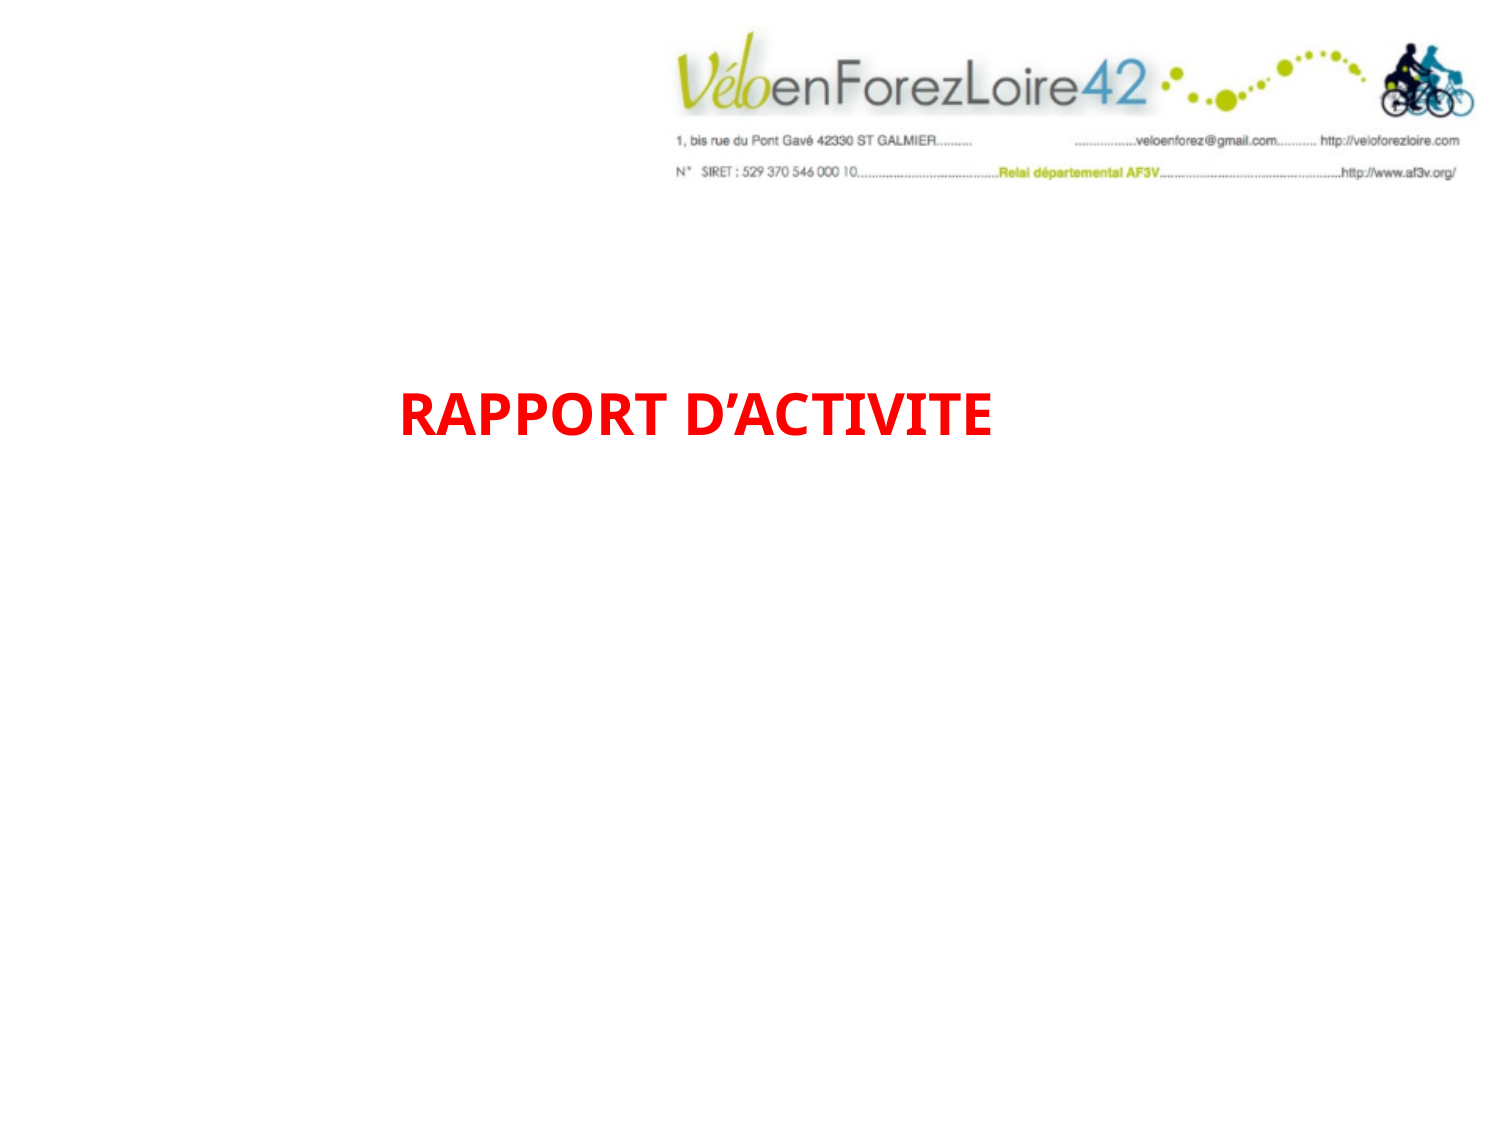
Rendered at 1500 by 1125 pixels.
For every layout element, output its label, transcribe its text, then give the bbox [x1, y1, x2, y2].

text_box RAPPORT D’ACTIVITE [383, 330, 1133, 560]
picture [666, 24, 1480, 190]
